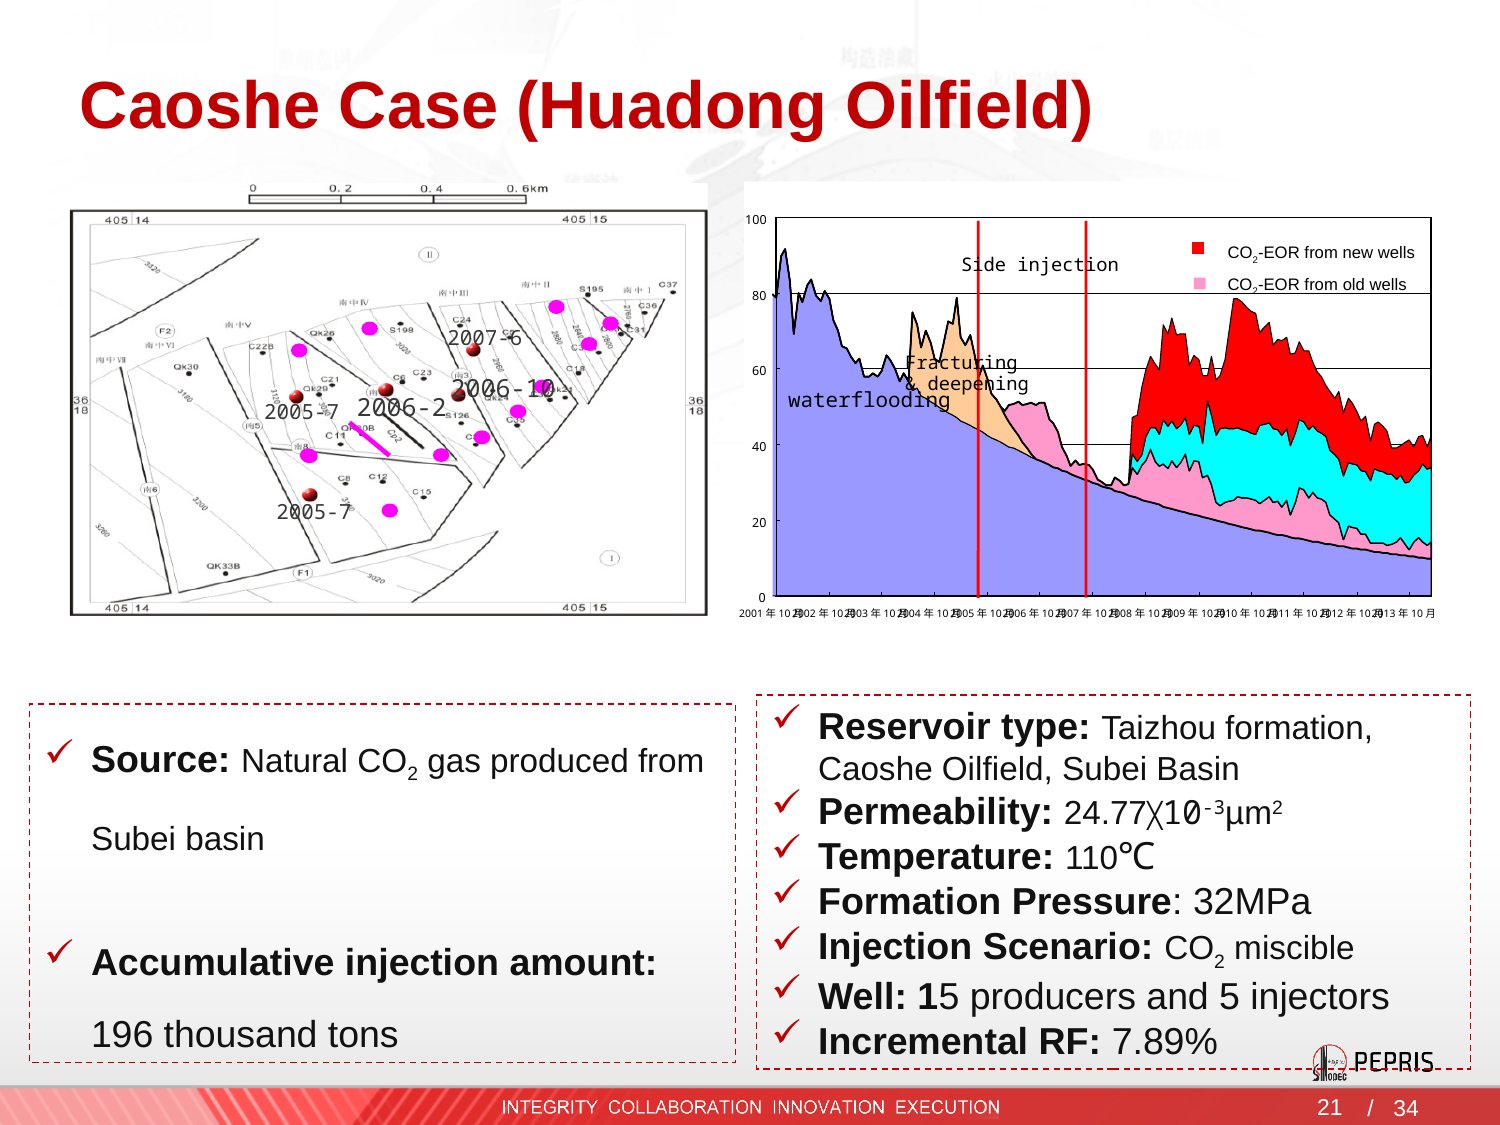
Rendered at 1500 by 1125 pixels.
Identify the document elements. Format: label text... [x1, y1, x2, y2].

footer / 34 [1352, 1092, 1500, 1123]
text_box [738, 175, 1465, 628]
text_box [69, 182, 708, 616]
text_box Reservoir type: Taizhou formation, Caoshe Oilfield, Subei Basin Permeability: 24.77╳10-3µm2 Temperature: 110℃ Formation Pressure: 32MPa Injection Scenario: CO2 miscible Well: 15 producers and 5 injectors Incremental RF: 7.89% [756, 694, 1471, 1070]
slide_number 21 [1066, 1094, 1358, 1125]
picture [0, 0, 1500, 1125]
text_box Source: Natural CO2 gas produced from Subei basin Accumulative injection amount: 196 thousand tons [29, 704, 736, 1063]
title Caoshe Case (Huadong Oilfield) [64, 42, 1436, 161]
